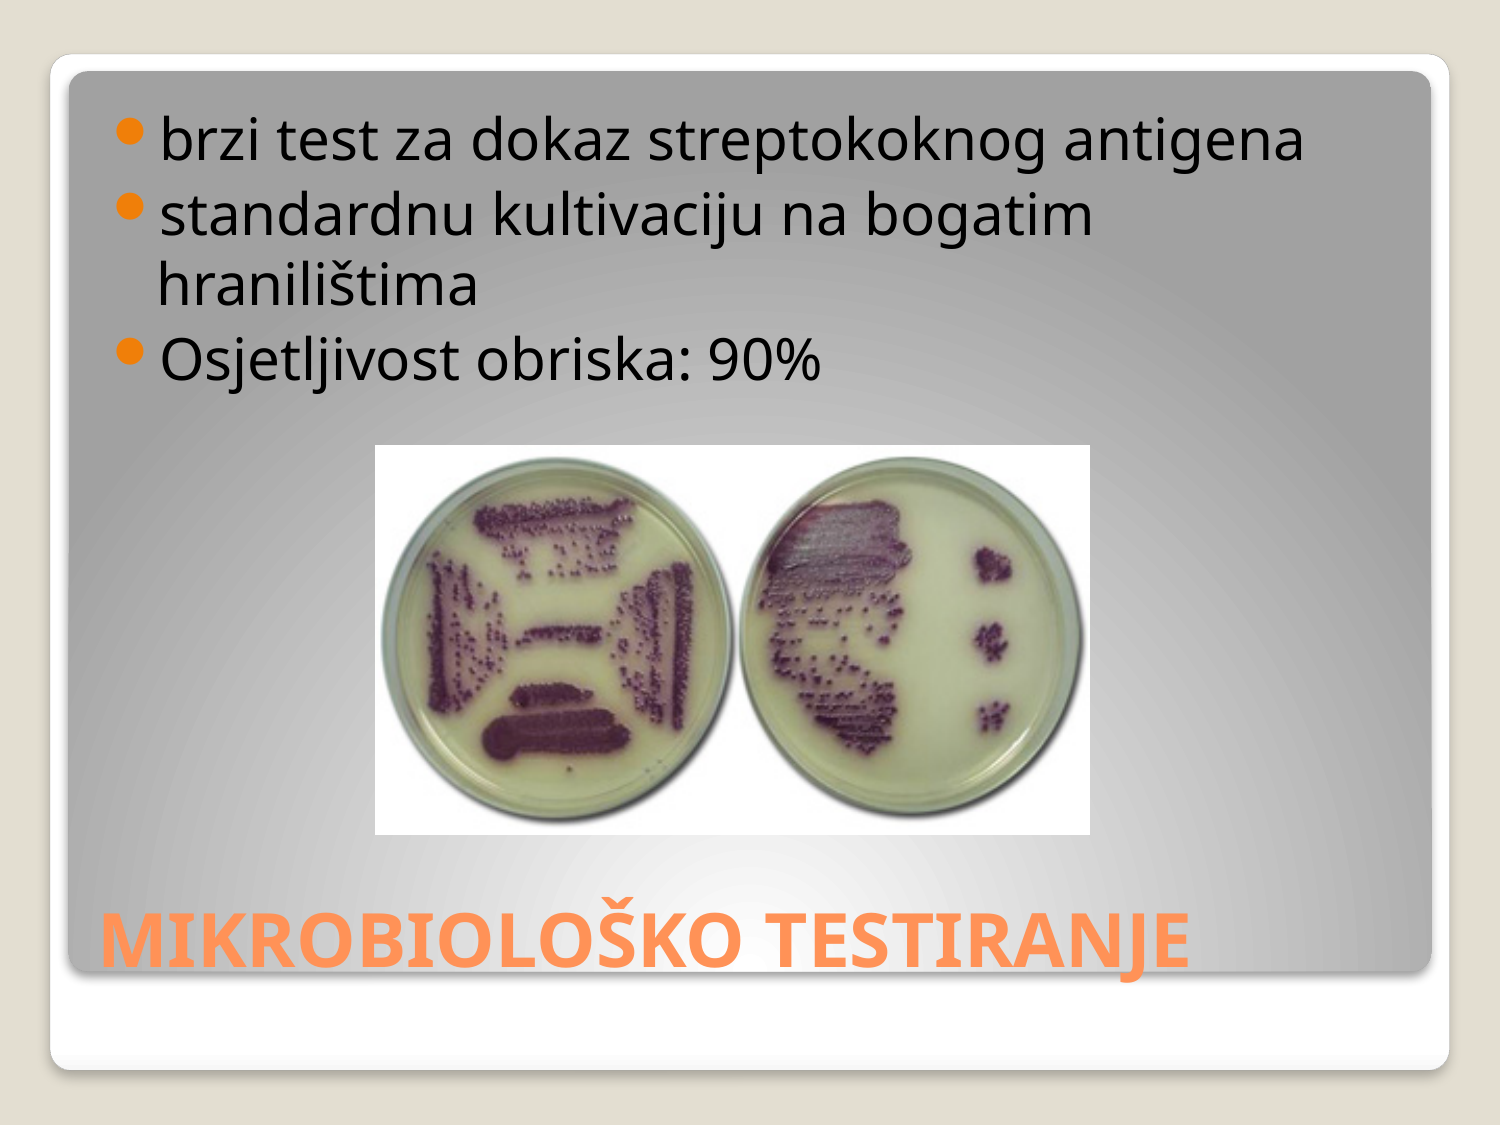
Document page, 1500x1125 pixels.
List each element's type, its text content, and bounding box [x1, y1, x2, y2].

title MIKROBIOLOŠKO TESTIRANJE [82, 817, 1425, 990]
picture [374, 445, 1090, 836]
list brzi test za dokaz streptokoknog antigena standardnu kultivaciju na bogatim hranilištima Osjetljivost obriska: 90% [82, 86, 1425, 774]
